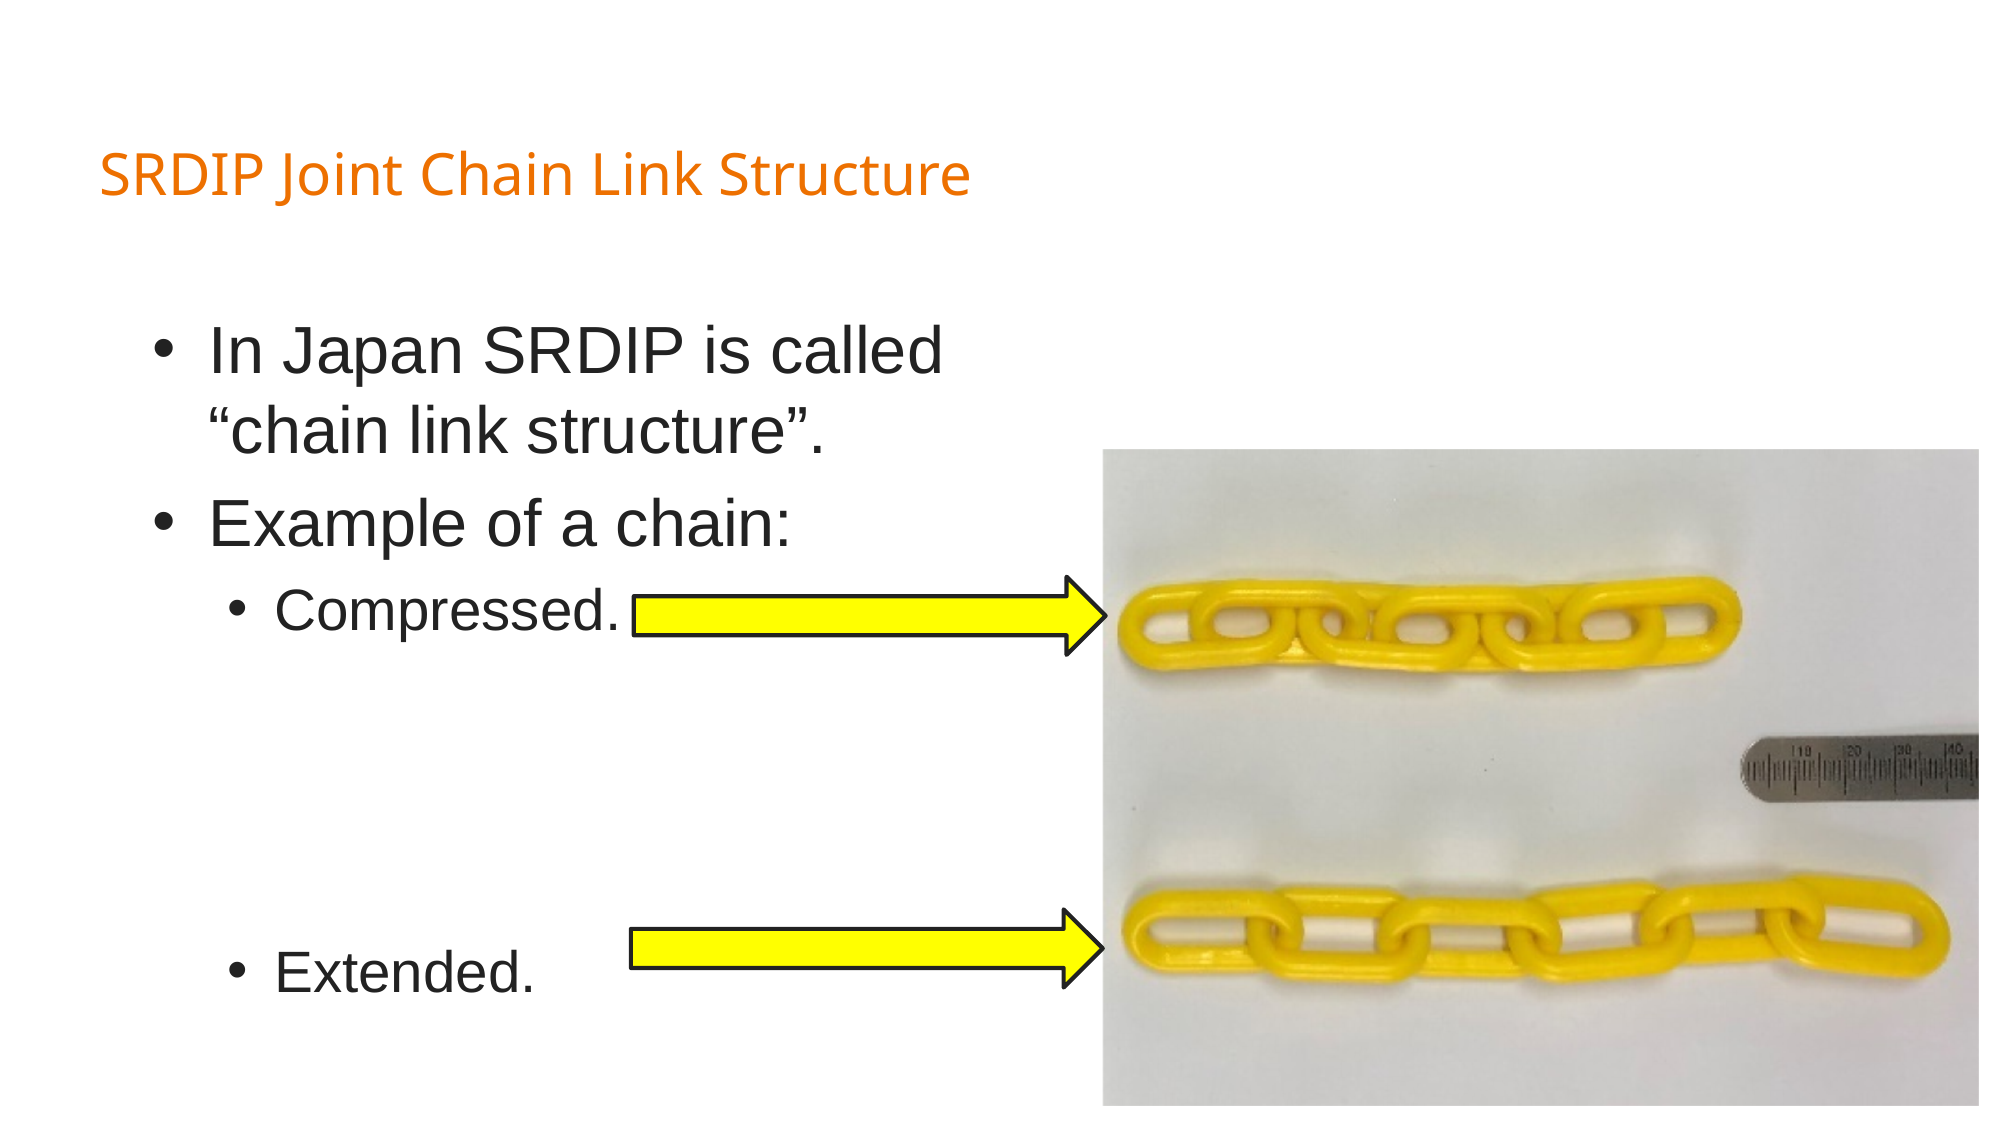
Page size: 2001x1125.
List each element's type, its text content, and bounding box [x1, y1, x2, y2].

picture [1104, 338, 1978, 1125]
text_box [631, 574, 1108, 657]
title SRDIP Joint Chain Link Structure [99, 137, 1900, 208]
list In Japan SRDIP is called “chain link structure”. Example of a chain: Compressed. Extended. [137, 299, 988, 1014]
text_box [628, 907, 1105, 990]
